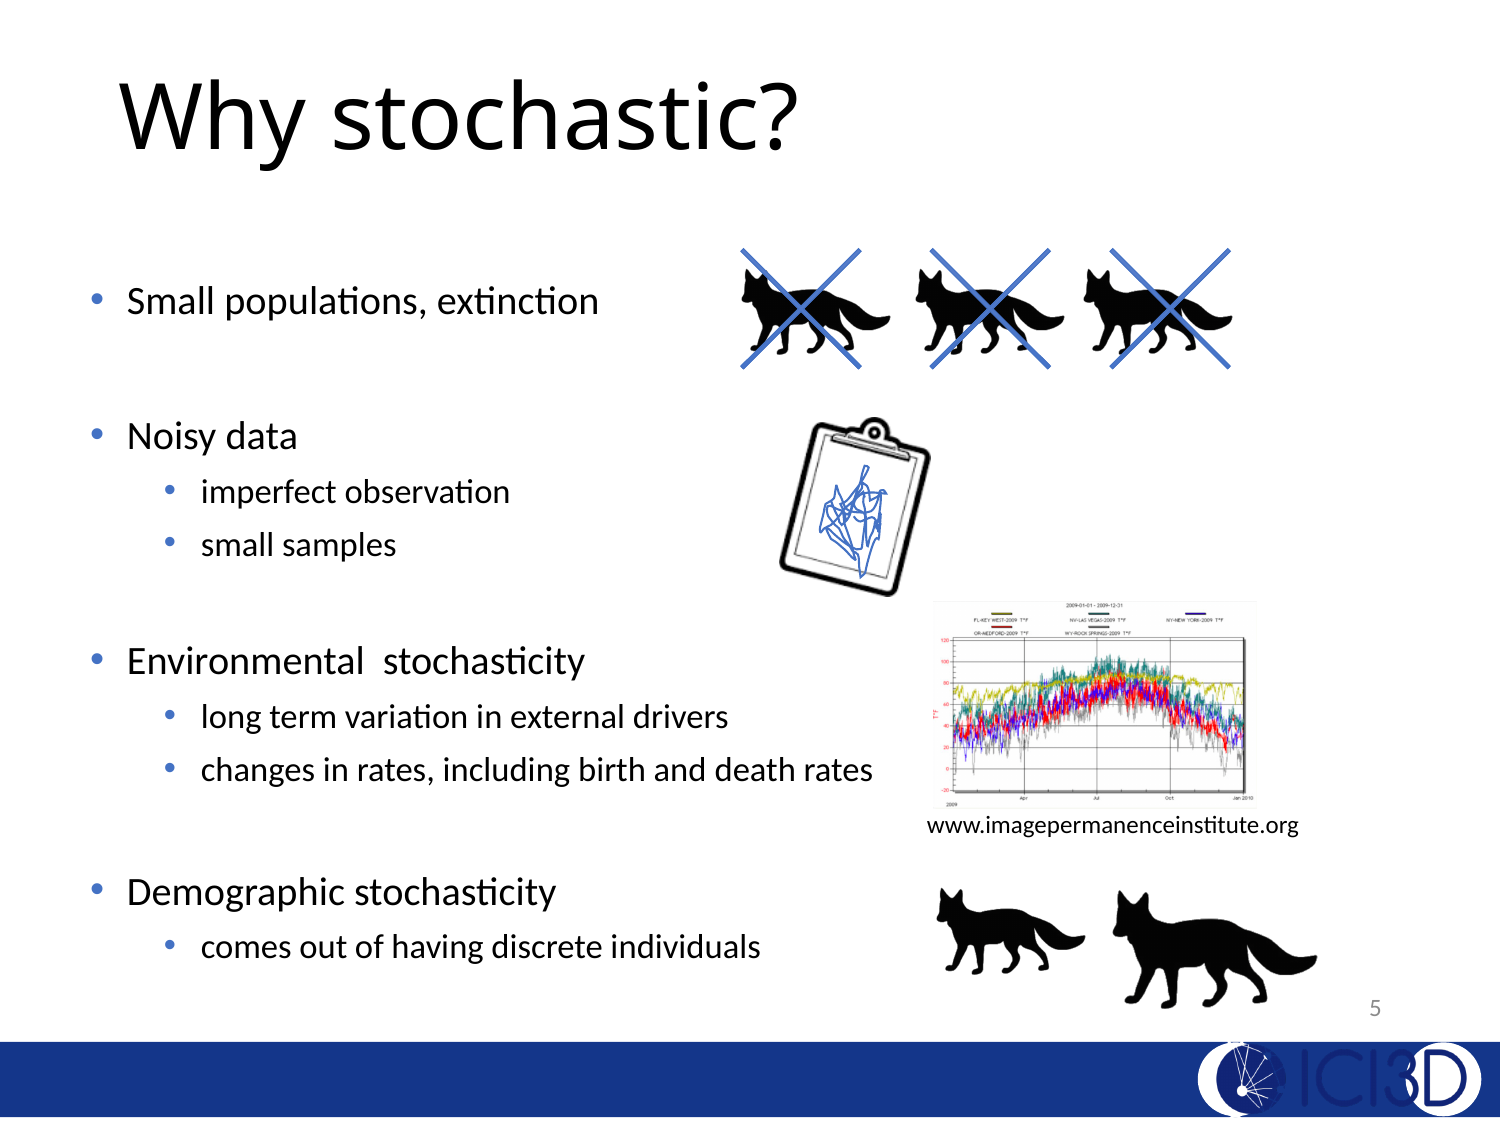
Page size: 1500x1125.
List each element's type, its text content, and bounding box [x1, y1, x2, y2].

text_box [929, 357, 946, 370]
text_box [1213, 247, 1232, 262]
picture [779, 417, 931, 597]
text_box [1033, 247, 1052, 262]
picture [736, 262, 896, 357]
picture [1105, 881, 1325, 1013]
text_box www.imagepermanenceinstitute.org [912, 801, 1315, 846]
text_box [740, 247, 758, 262]
picture [933, 601, 1257, 810]
text_box [929, 247, 947, 262]
text_box [845, 357, 862, 370]
text_box [844, 247, 862, 262]
picture [910, 262, 1070, 357]
text_box [1109, 357, 1126, 370]
text_box [1035, 357, 1052, 370]
list Small populations, extinction Noisy data imperfect observation small samples Environmental stochasticity long term variation in external drivers changes in rates, including birth and death rates Demographic stochasticity comes out of having discrete individuals [75, 262, 926, 984]
picture [1078, 262, 1238, 357]
picture [931, 881, 1091, 977]
text_box [1109, 247, 1127, 262]
slide_number 5 [1059, 977, 1397, 1037]
text_box [740, 357, 757, 370]
text_box [1215, 357, 1232, 370]
title Why stochastic? [103, 59, 1397, 180]
picture [1209, 1042, 1474, 1118]
